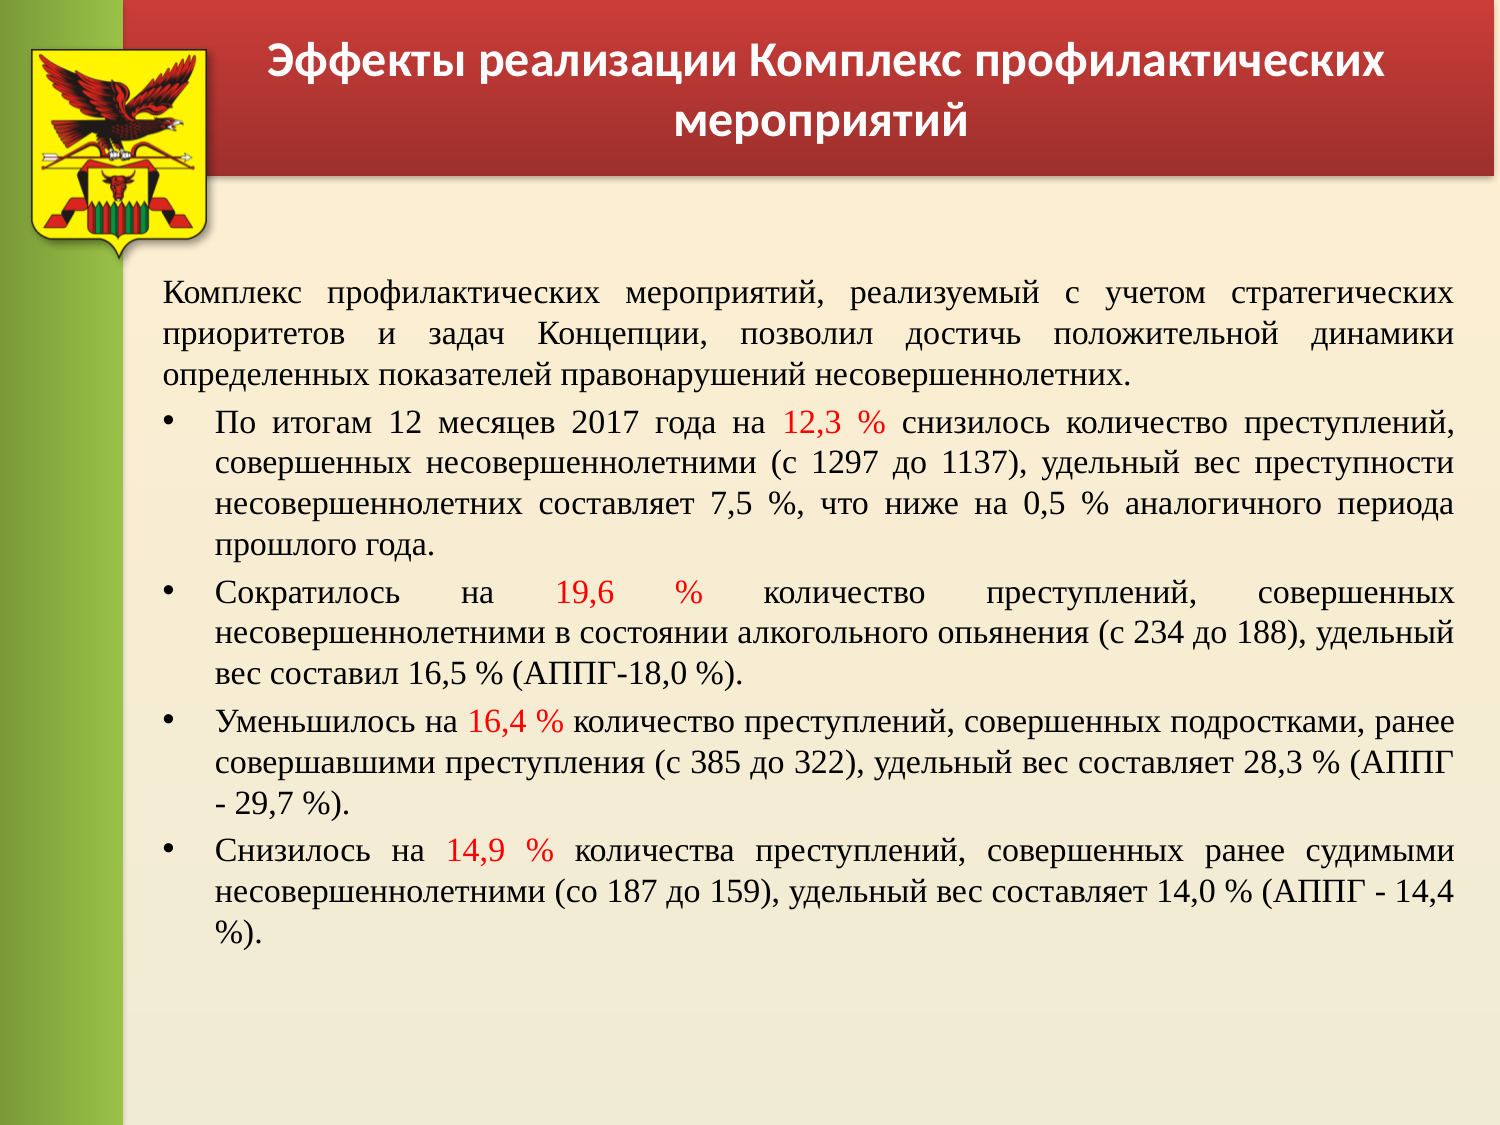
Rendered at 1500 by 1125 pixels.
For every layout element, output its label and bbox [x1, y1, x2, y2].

text_box [0, 0, 1495, 1125]
picture [30, 49, 208, 260]
list [147, 262, 1471, 965]
